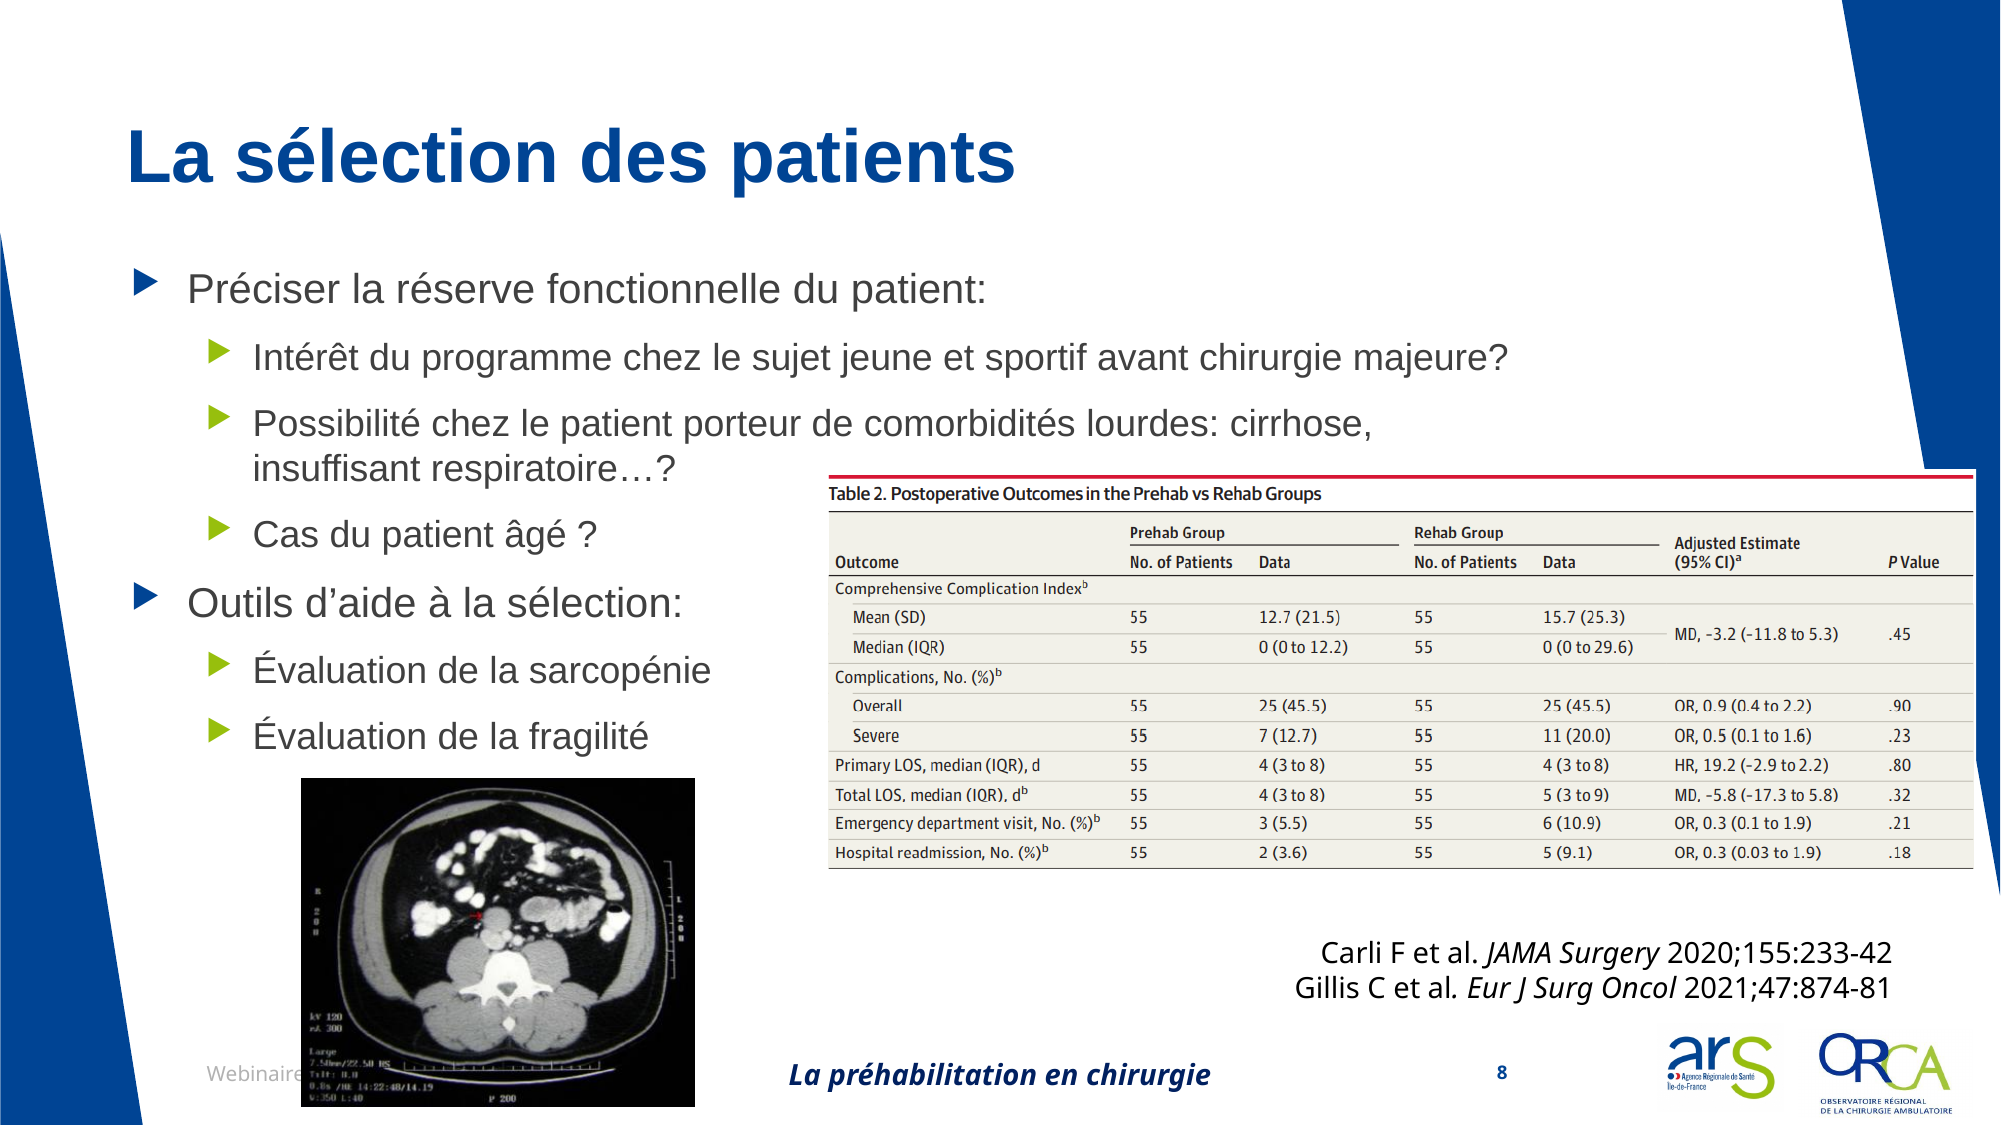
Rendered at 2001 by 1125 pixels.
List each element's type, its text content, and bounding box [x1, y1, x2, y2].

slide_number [155, 1043, 296, 1104]
title La sélection des patients [111, 99, 1522, 317]
picture [1657, 1023, 1784, 1112]
picture [822, 469, 1977, 869]
picture [301, 777, 696, 1107]
list Préciser la réserve fonctionnelle du patient: Intérêt du programme chez le sujet jeune et sportif avant chirurgie majeure? Possibilité chez le patient porteur de comorbidités lourdes: cirrhose, insuffisant respiratoire…? Cas du patient âgé ? Outils d’aide à la sélection: Évaluation de la sarcopénie Évaluation de la fragilité [115, 254, 1526, 891]
slide_number 8 [1410, 1043, 1523, 1104]
picture [1798, 1029, 1973, 1118]
footer La préhabilitation en chirurgie [700, 1043, 1370, 1104]
text_box Carli F et al. JAMA Surgery 2020;155:233-42 Gillis C et al. Eur J Surg Oncol 2021;47:874-81 [1019, 926, 1908, 1012]
